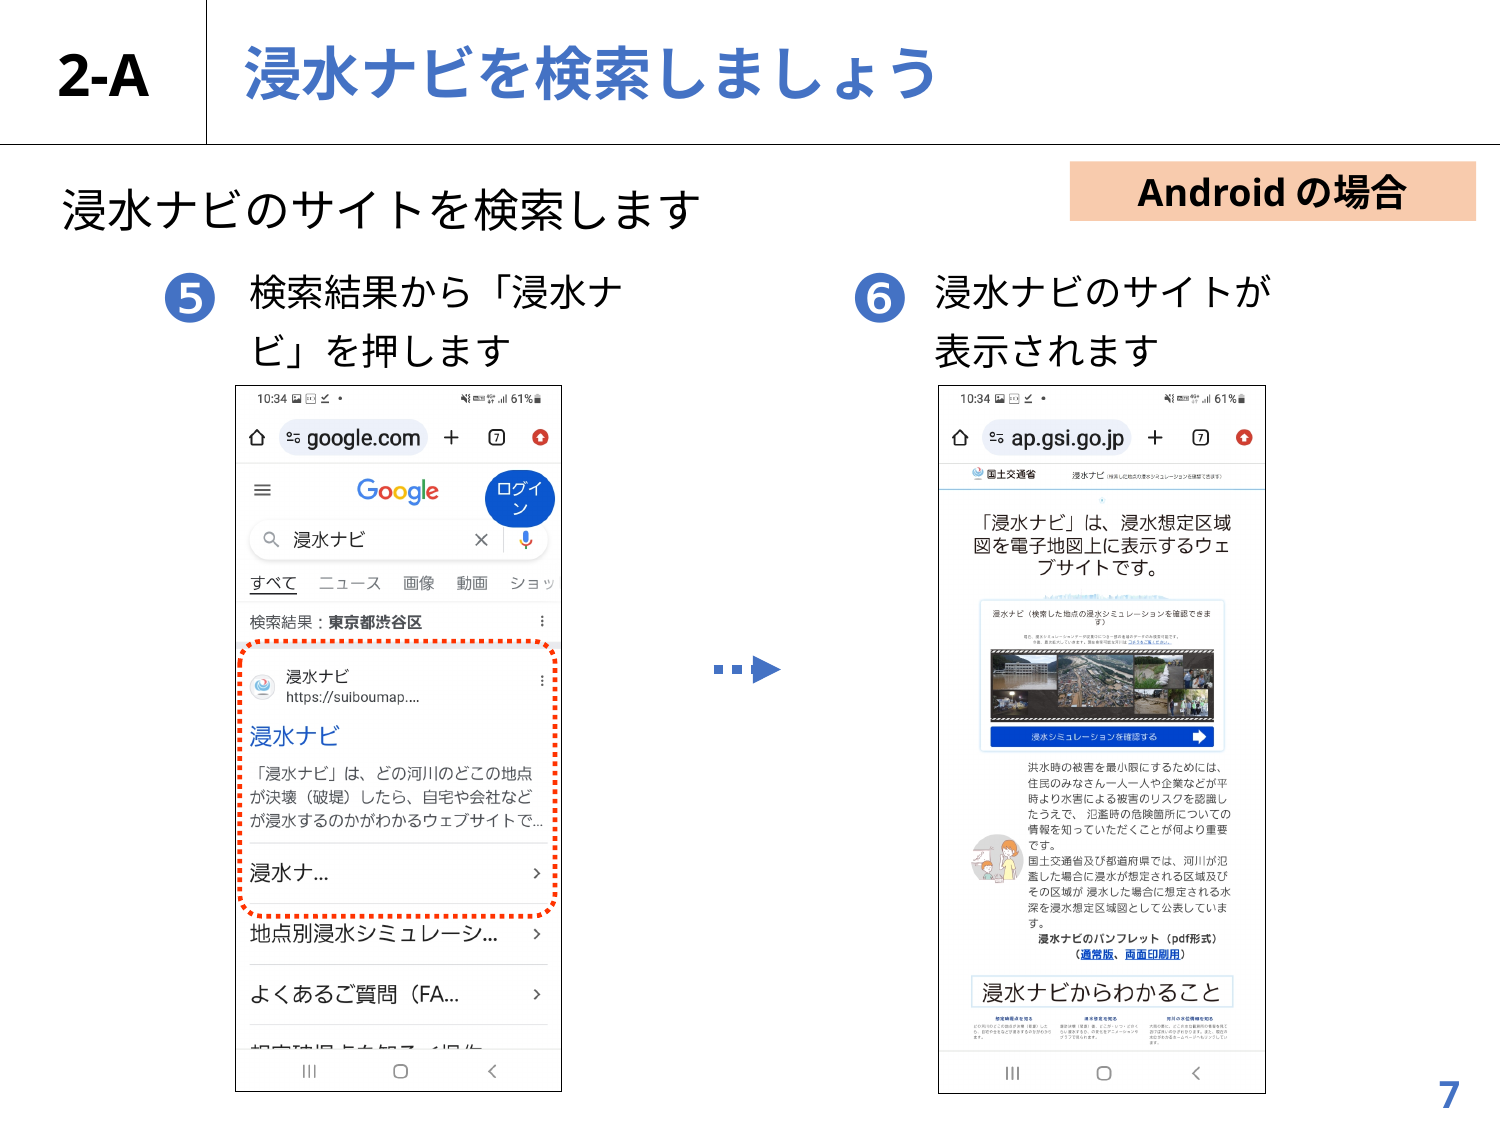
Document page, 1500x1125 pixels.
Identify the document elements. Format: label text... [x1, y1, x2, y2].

text_box 2-A [0, 0, 207, 147]
text_box 浸水ナビのサイトが 表示されます [919, 248, 1444, 380]
picture [235, 385, 562, 1092]
text_box 浸水ナビのサイトを検索します [46, 180, 1422, 274]
text_box 検索結果から「浸水ナビ」を押します [234, 248, 714, 381]
title 浸水ナビを検索しましょう [228, 36, 1472, 116]
text_box 7 [1399, 1063, 1500, 1123]
picture [938, 385, 1266, 1094]
text_box ❻ [835, 248, 919, 343]
text_box ❺ [145, 248, 223, 343]
text_box Androidの場合 [1069, 161, 1477, 221]
